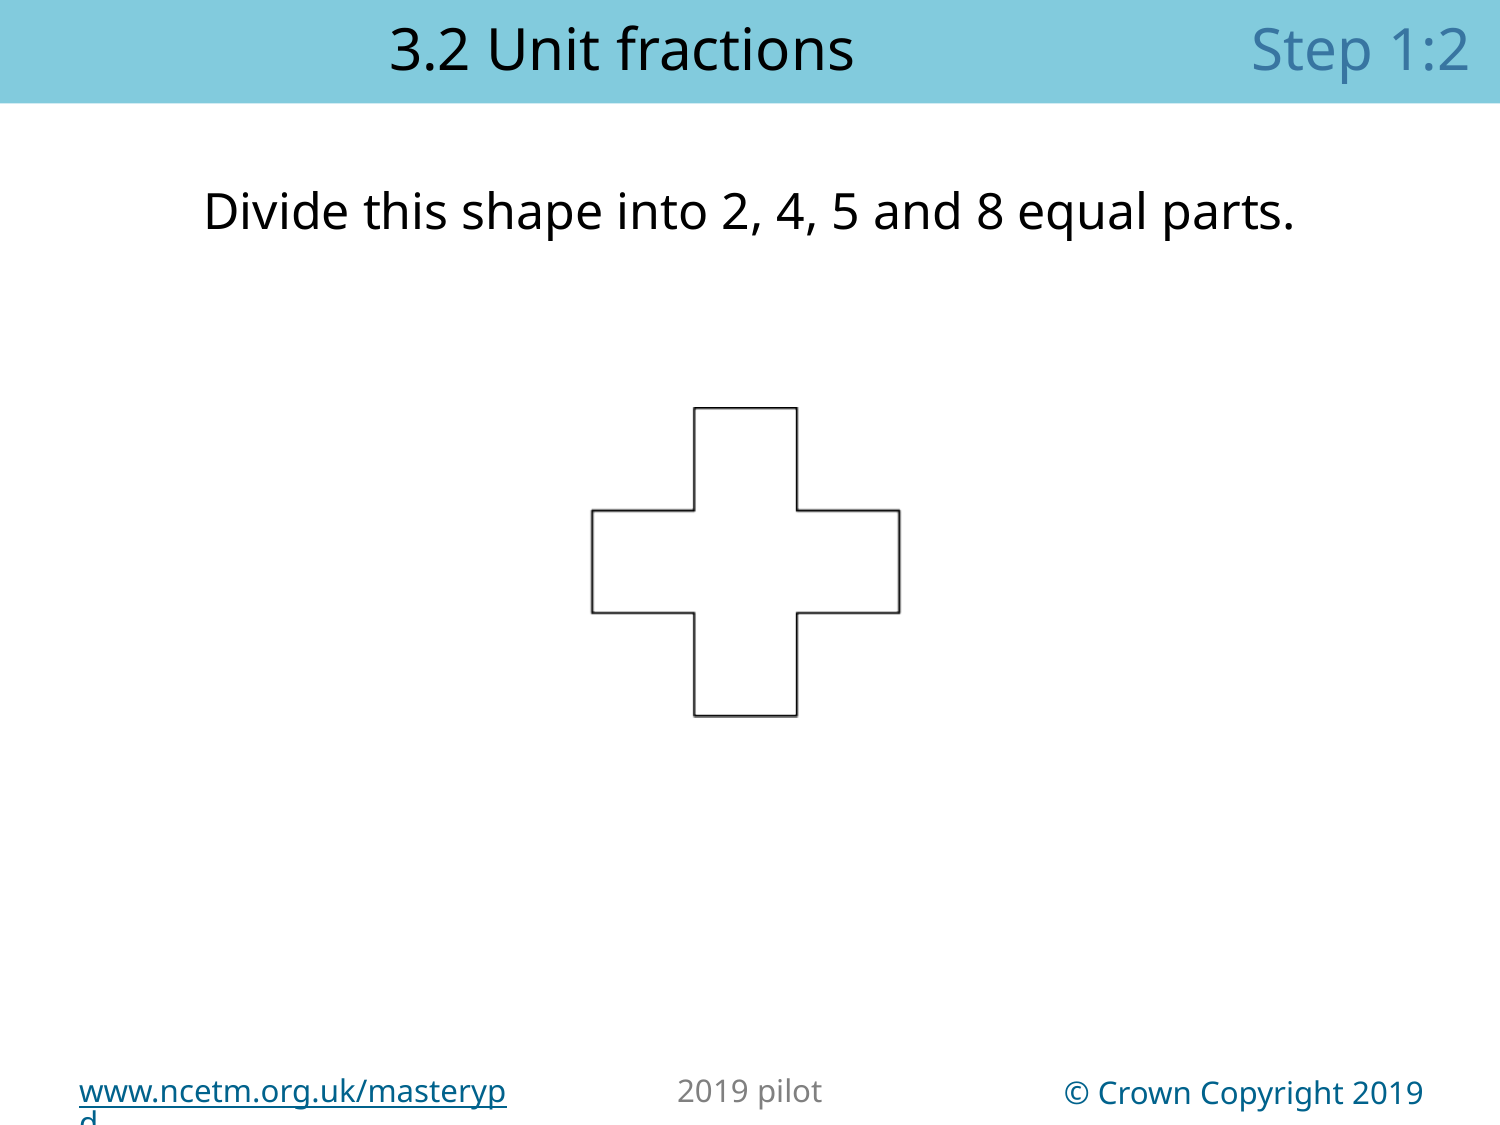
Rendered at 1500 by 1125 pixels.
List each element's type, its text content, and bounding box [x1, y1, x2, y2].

picture [101, 407, 1399, 718]
text_box Divide this shape into 2, 4, 5 and 8 equal parts. [188, 171, 1312, 247]
list 3.2 Unit fractions Step 1:2 [0, 0, 1500, 104]
